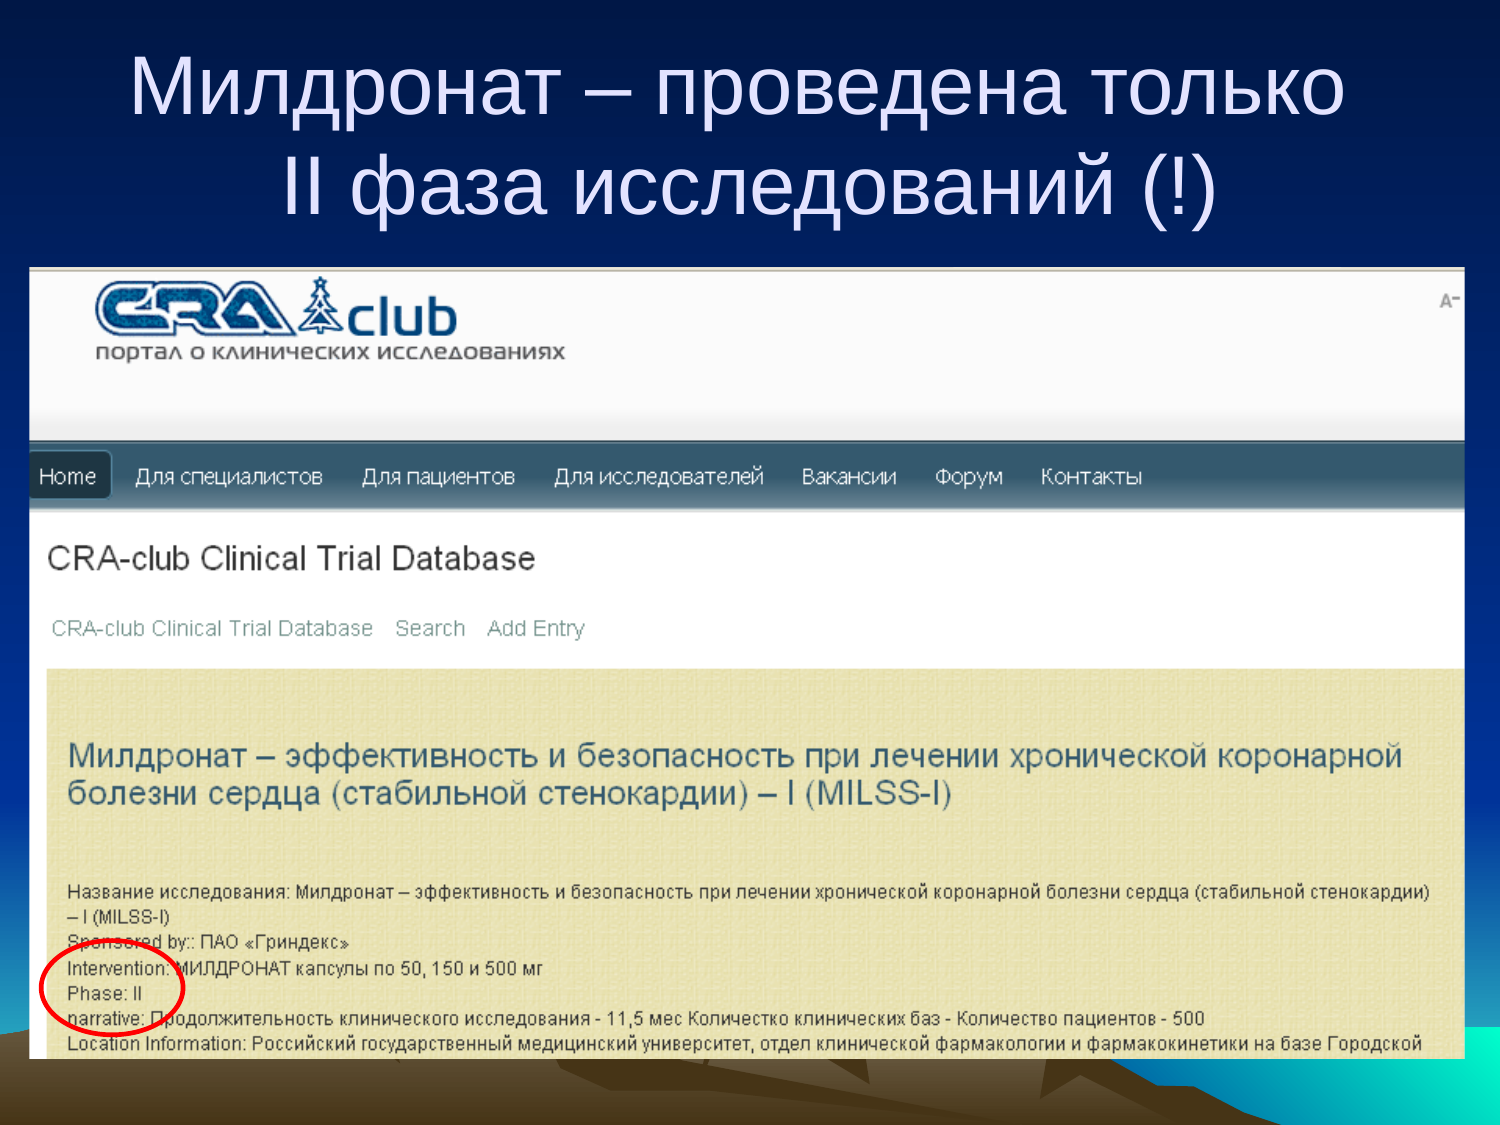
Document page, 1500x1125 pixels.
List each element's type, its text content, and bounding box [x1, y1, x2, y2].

picture [29, 267, 1465, 1059]
title Милдронат – проведена только II фаза исследований (!) [75, 37, 1425, 225]
